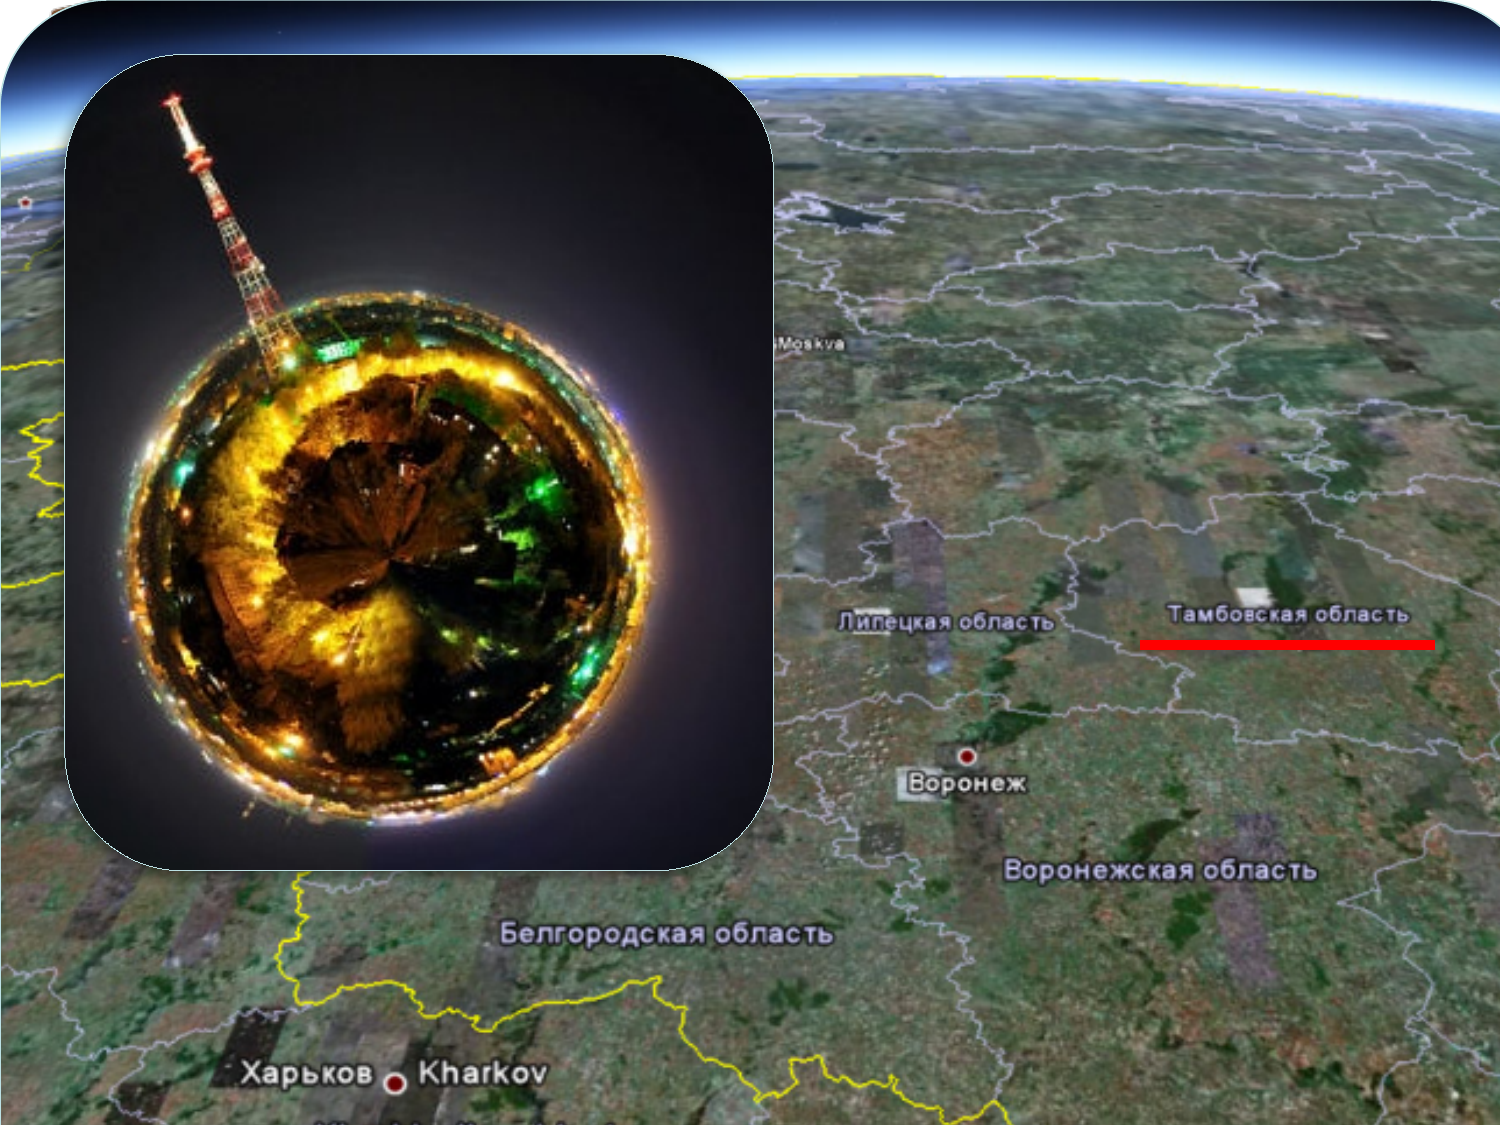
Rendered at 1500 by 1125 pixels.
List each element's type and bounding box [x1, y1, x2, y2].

list [0, 0, 1500, 1125]
picture [64, 54, 774, 871]
